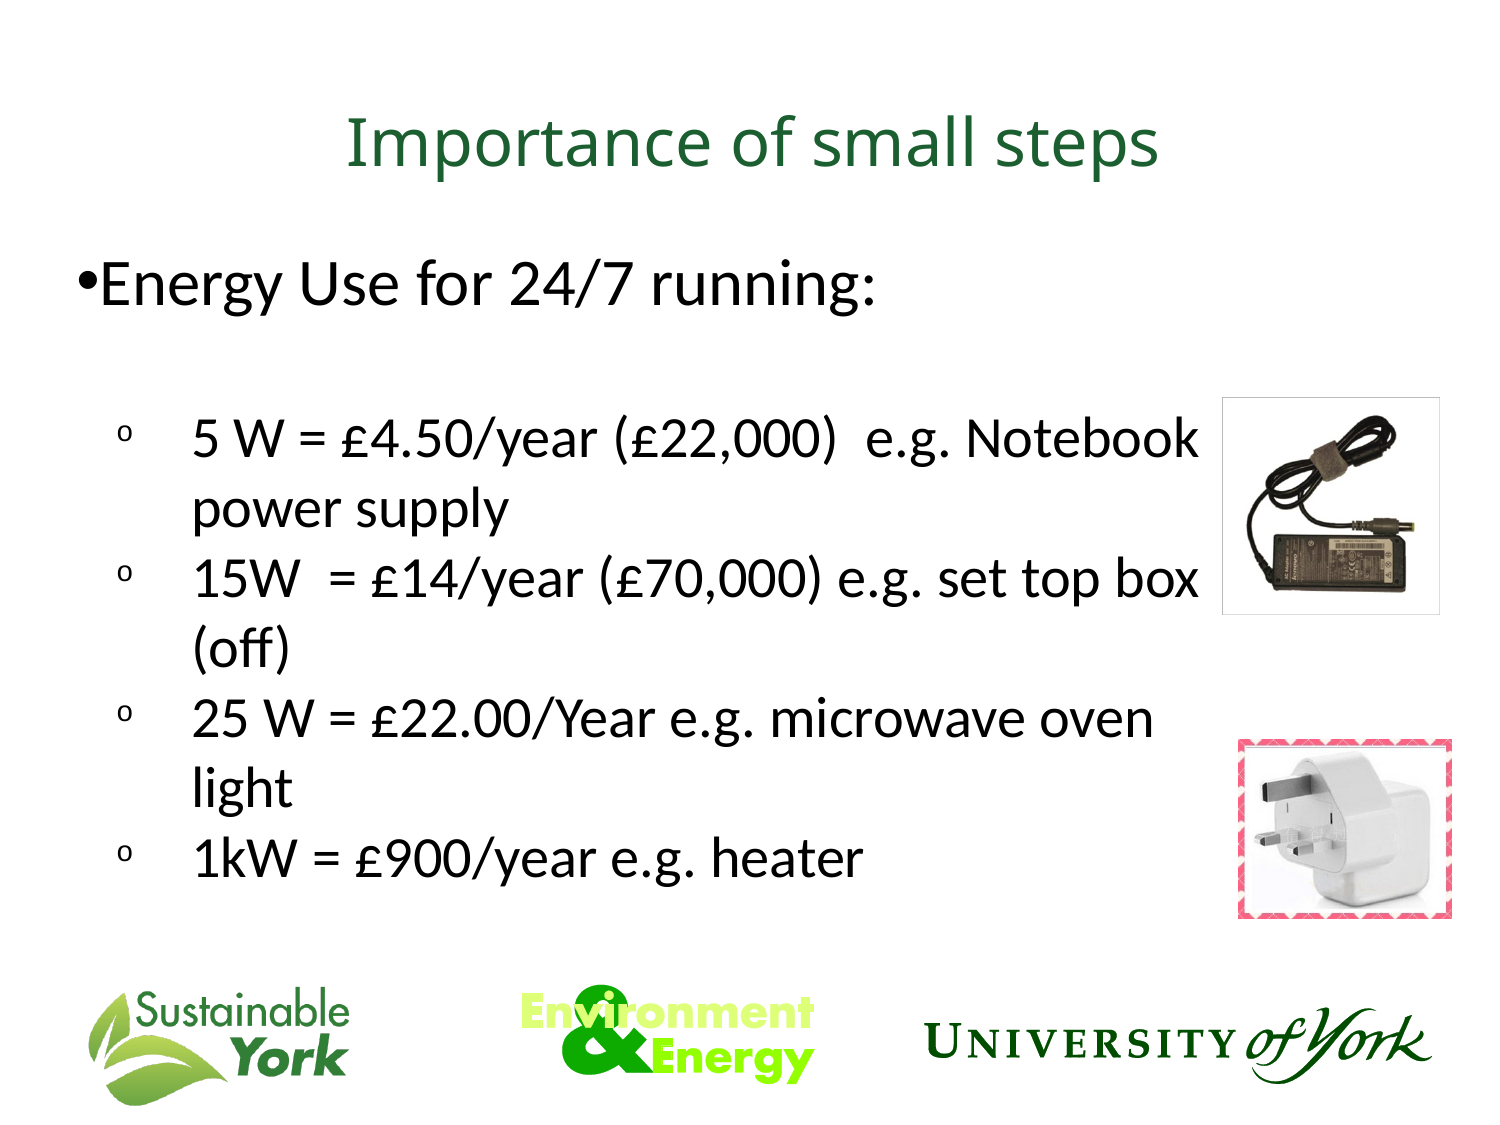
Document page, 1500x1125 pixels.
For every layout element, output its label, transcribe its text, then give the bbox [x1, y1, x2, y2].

picture [1238, 739, 1452, 919]
text_box Energy Use for 24/7 running: 5 W = £4.50/year (£22,000) e.g. Notebook power supply 15W = £14/year (£70,000) e.g. set top box (off) 25 W = £22.00/Year e.g. microwave oven light 1kW = £900/year e.g. heater [61, 231, 1232, 1032]
picture [1222, 396, 1440, 615]
title Importance of small steps [79, 43, 1430, 232]
picture [75, 1032, 363, 1119]
